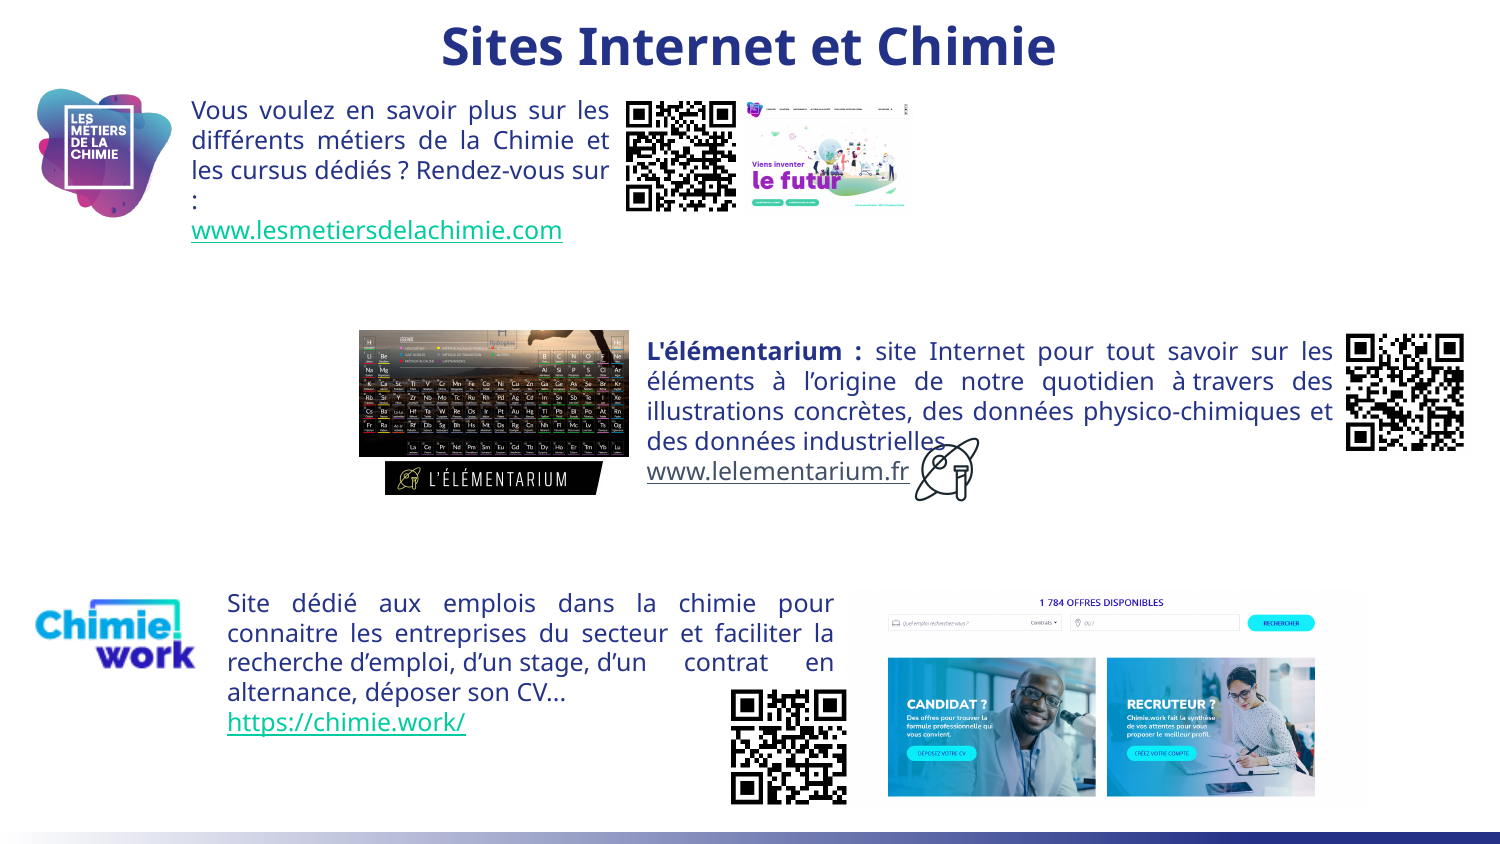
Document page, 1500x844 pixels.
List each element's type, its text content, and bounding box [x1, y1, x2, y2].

picture [923, 282, 1252, 579]
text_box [358, 328, 918, 513]
text_box Sites Internet et Chimie [364, 13, 1134, 76]
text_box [1257, 328, 1470, 513]
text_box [30, 82, 915, 225]
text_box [30, 579, 1367, 811]
